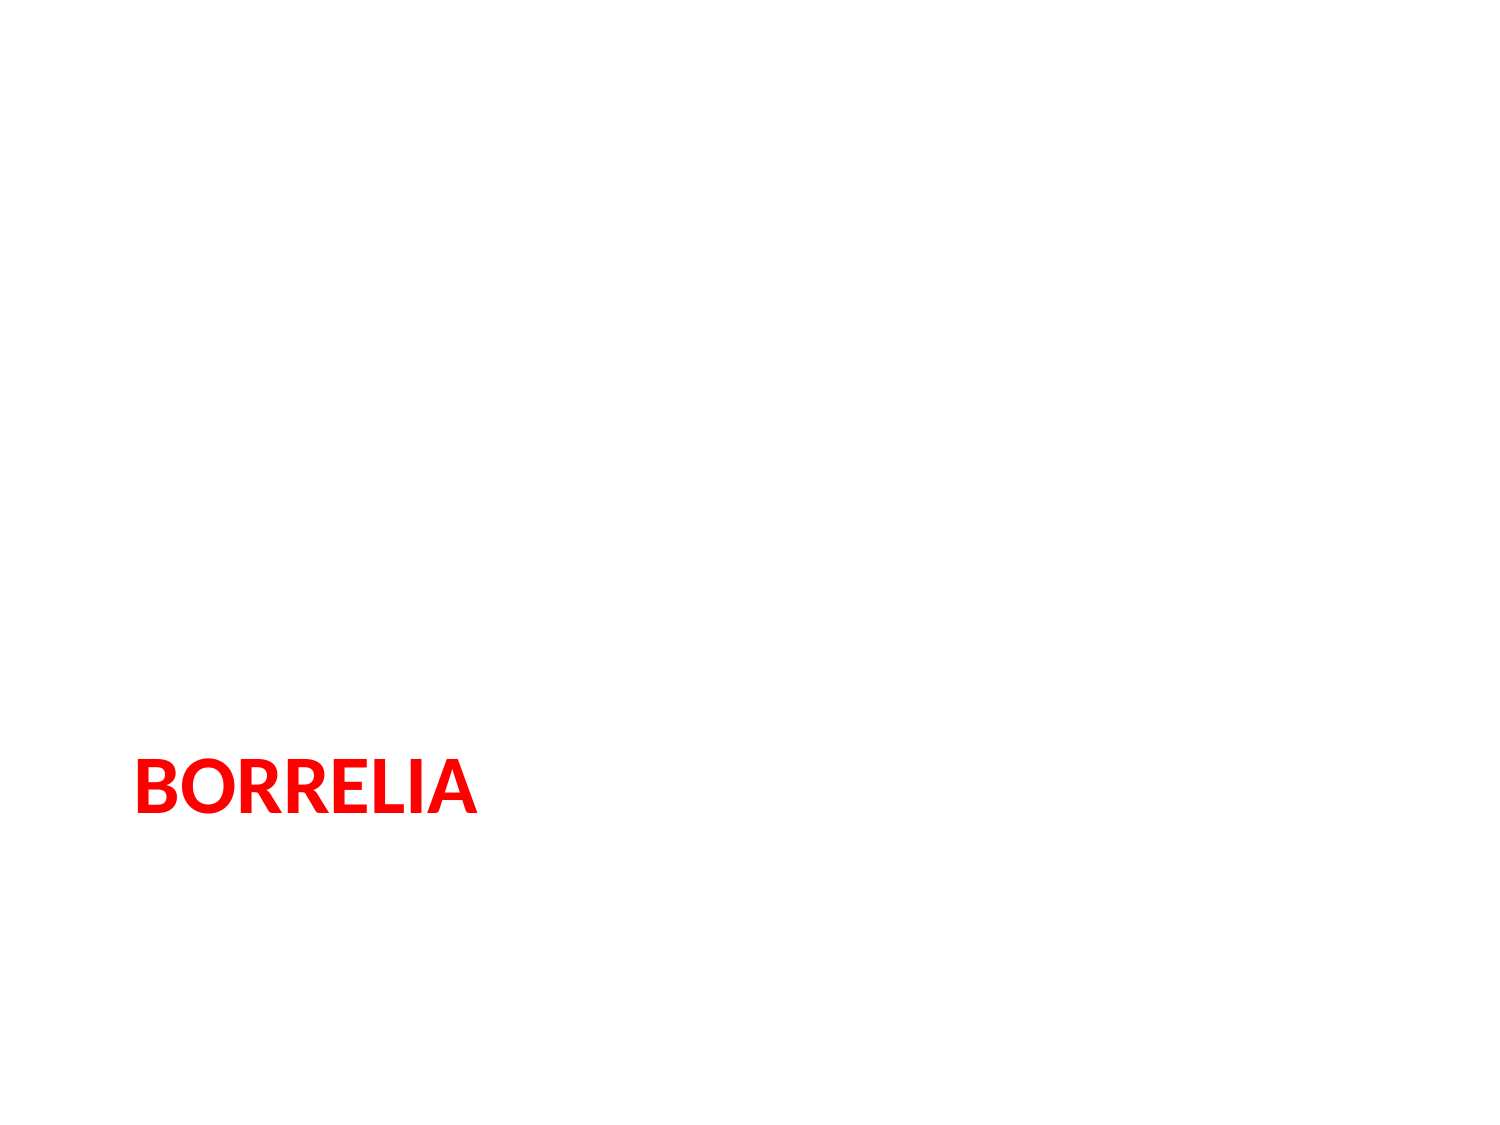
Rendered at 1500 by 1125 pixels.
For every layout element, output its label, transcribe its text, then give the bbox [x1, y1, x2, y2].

title BorrelIa [118, 722, 1394, 947]
